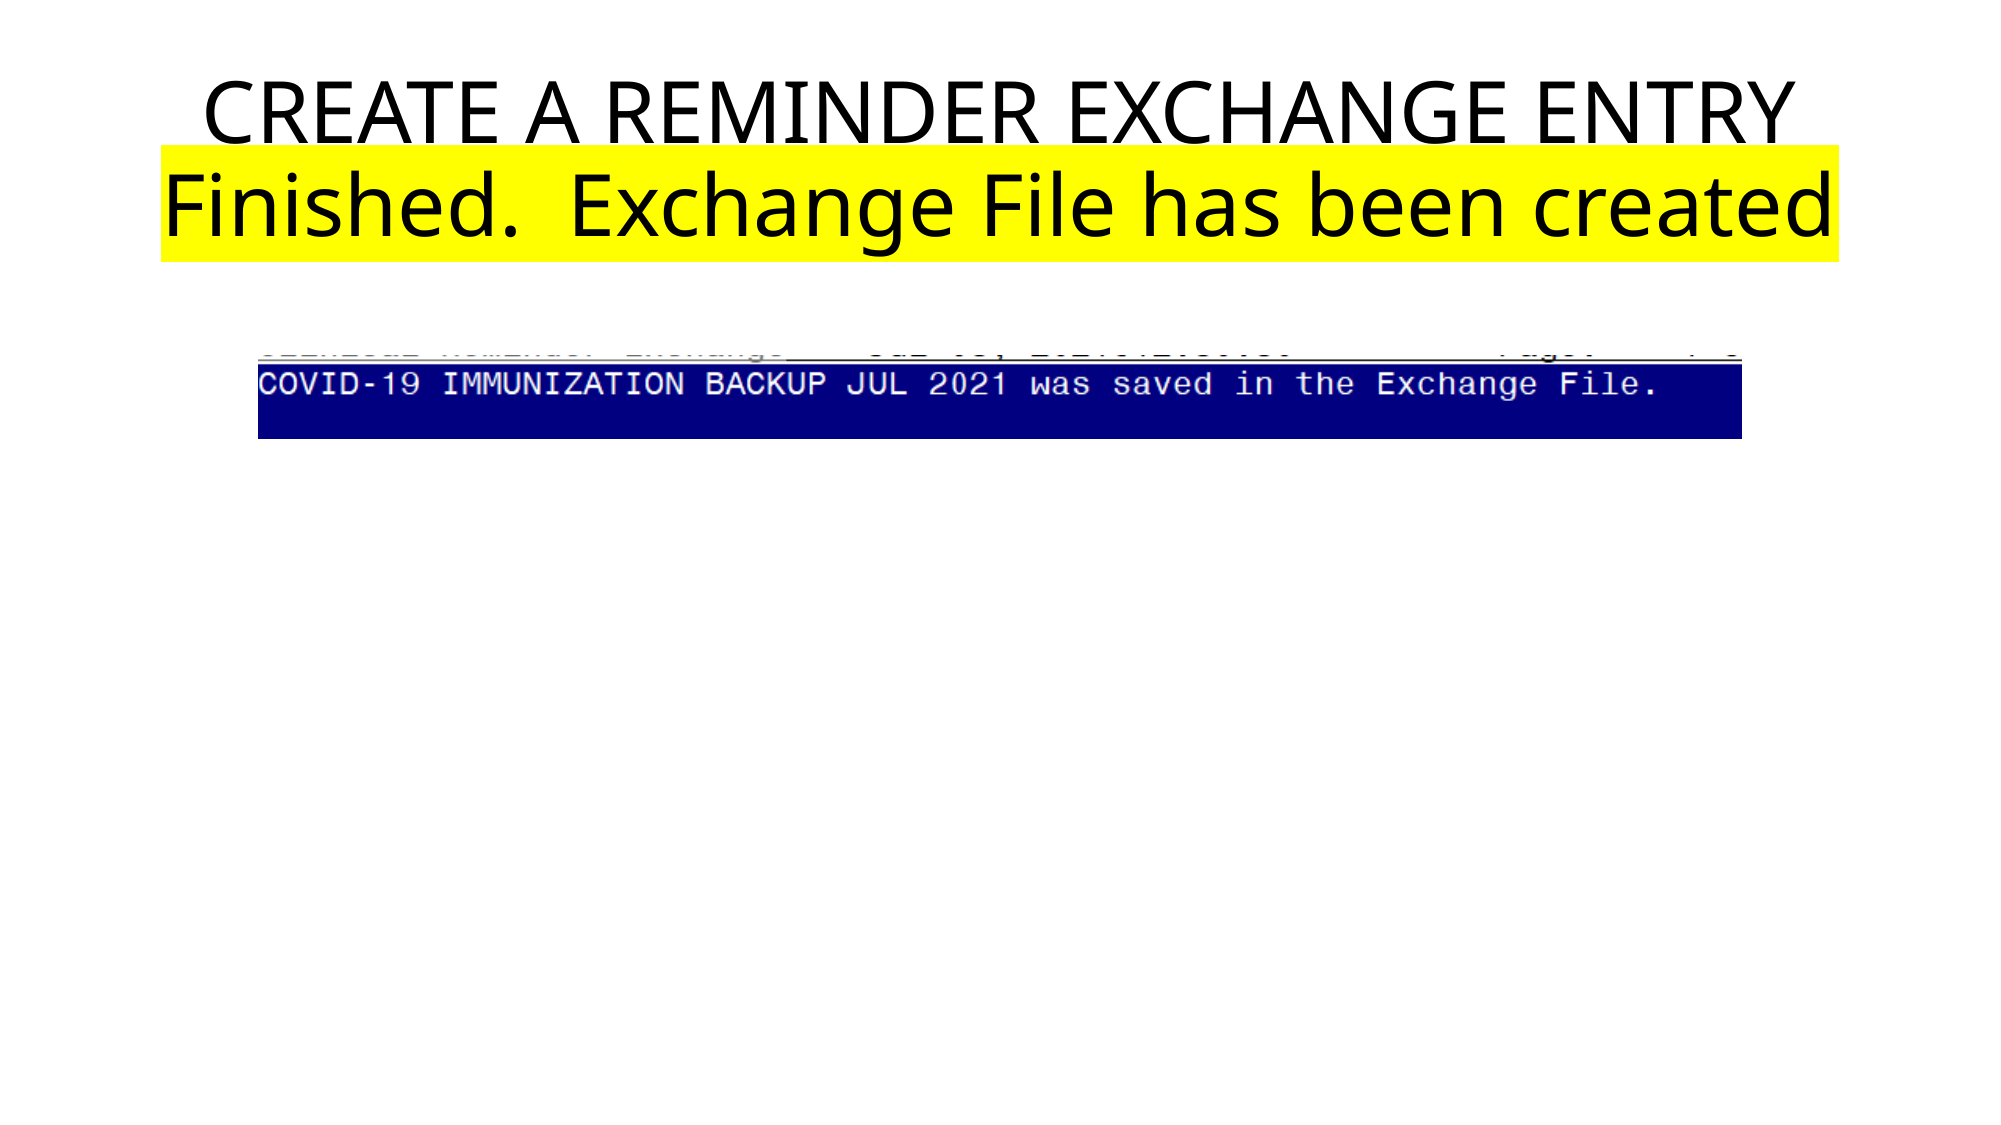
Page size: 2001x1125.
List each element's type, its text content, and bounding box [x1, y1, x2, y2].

picture [258, 355, 1742, 439]
title CREATE A REMINDER EXCHANGE ENTRY Finished. Exchange File has been created [137, 59, 1863, 265]
